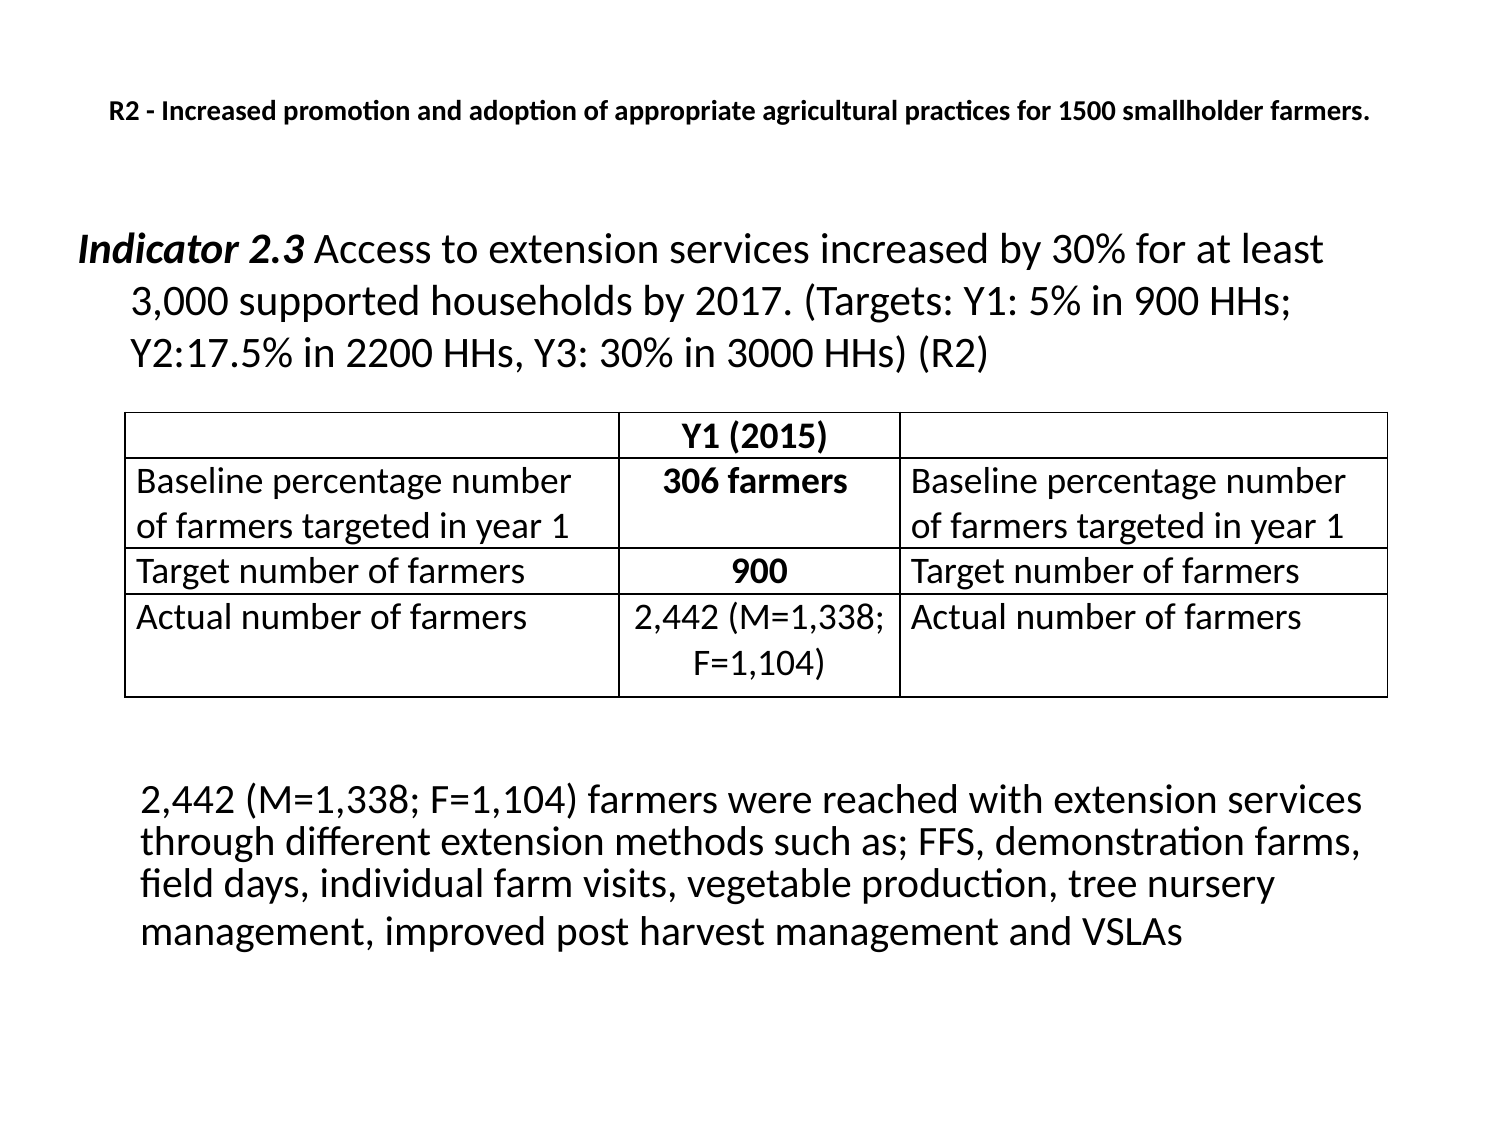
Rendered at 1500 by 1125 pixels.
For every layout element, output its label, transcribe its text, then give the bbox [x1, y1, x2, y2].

text_box 2,442 (M=1,338; F=1,104) farmers were reached with extension services through different extension methods such as; FFS, demonstration farms, field days, individual farm visits, vegetable production, tree nursery management, improved post harvest management and VSLAs [125, 774, 1425, 1000]
table_cell Baseline percentage number of farmers targeted in year 1 [126, 459, 618, 547]
table_cell Actual number of farmers [126, 595, 618, 696]
table_cell 306 farmers [620, 459, 899, 547]
list Indicator 2.3 Access to extension services increased by 30% for at least 3,000 supported households by 2017. (Targets: Y1: 5% in 900 HHs; Y2:17.5% in 2200 HHs, Y3: 30% in 3000 HHs) (R2) [62, 212, 1363, 388]
table_cell 2,442 (M=1,338; F=1,104) [620, 595, 899, 696]
table_header [901, 413, 1387, 457]
table_header Y1 (2015) [620, 413, 899, 457]
table_cell 900 [620, 549, 899, 593]
table_cell Baseline percentage number of farmers targeted in year 1 [901, 459, 1387, 547]
table_cell Target number of farmers [901, 549, 1387, 593]
table_cell Actual number of farmers [901, 595, 1387, 696]
text_box [87, 900, 1388, 1025]
table_cell Target number of farmers [126, 549, 618, 593]
table_header [126, 413, 618, 457]
title R2 - Increased promotion and adoption of appropriate agricultural practices for 1500 smallholder farmers. [75, 45, 1425, 200]
